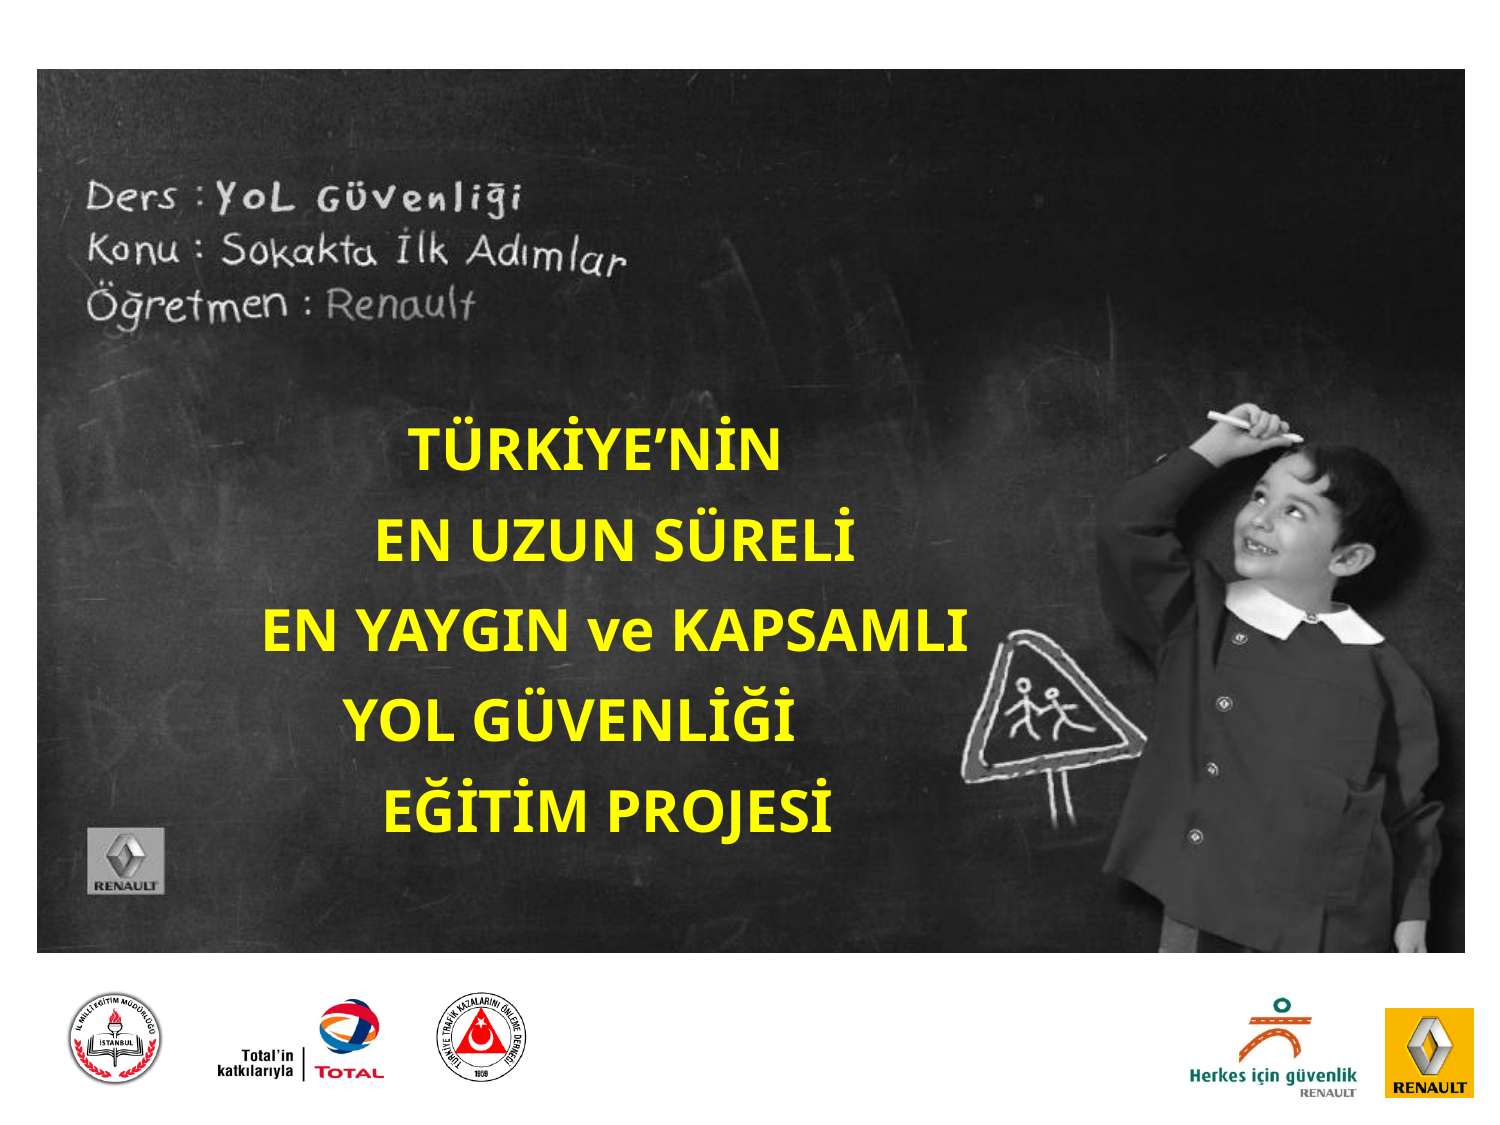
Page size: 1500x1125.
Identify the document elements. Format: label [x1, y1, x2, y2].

picture [1180, 988, 1364, 1107]
picture [64, 987, 166, 1088]
picture [37, 68, 1465, 954]
picture [218, 999, 384, 1082]
picture [1385, 1008, 1474, 1098]
picture [430, 987, 531, 1088]
